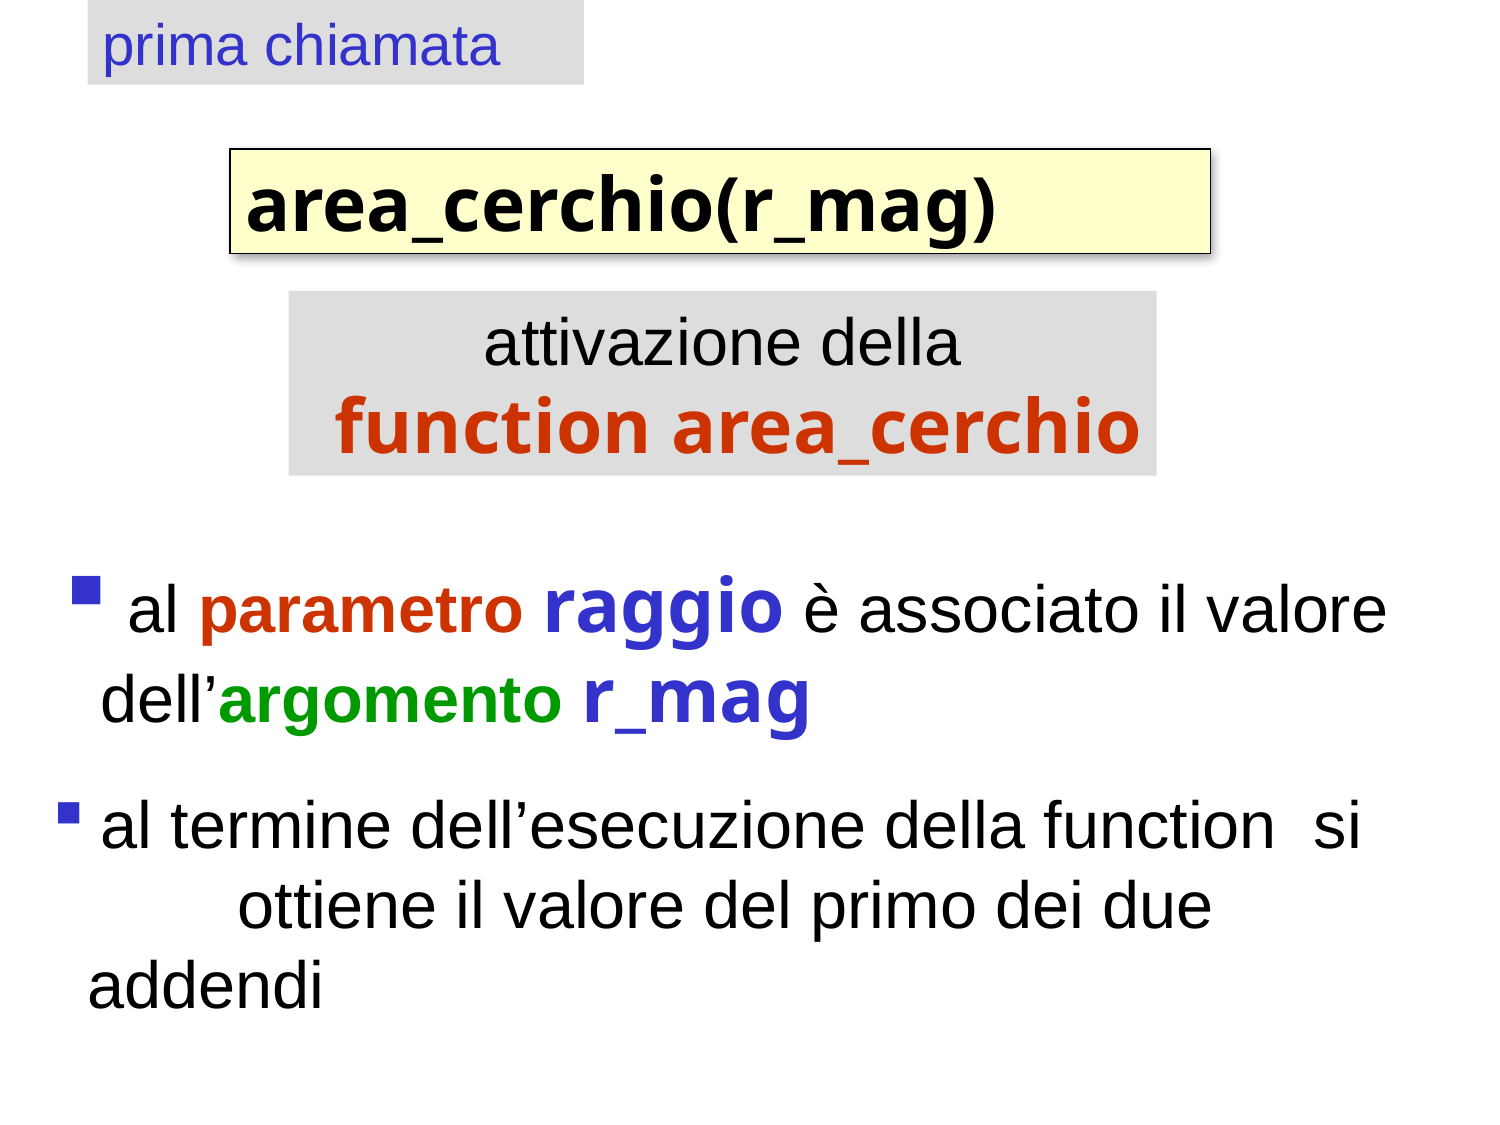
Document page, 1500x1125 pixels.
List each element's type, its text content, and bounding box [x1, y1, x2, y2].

text_box attivazione della function area_cerchio [288, 290, 1157, 476]
text_box al termine dell’esecuzione della function si ottiene il valore del primo dei due addendi [37, 774, 1463, 1030]
text_box prima chiamata [87, 0, 584, 85]
text_box al parametro raggio è associato il valore dell’argomento r_mag [50, 549, 1500, 745]
text_box area_cerchio(r_mag) [230, 148, 1211, 254]
